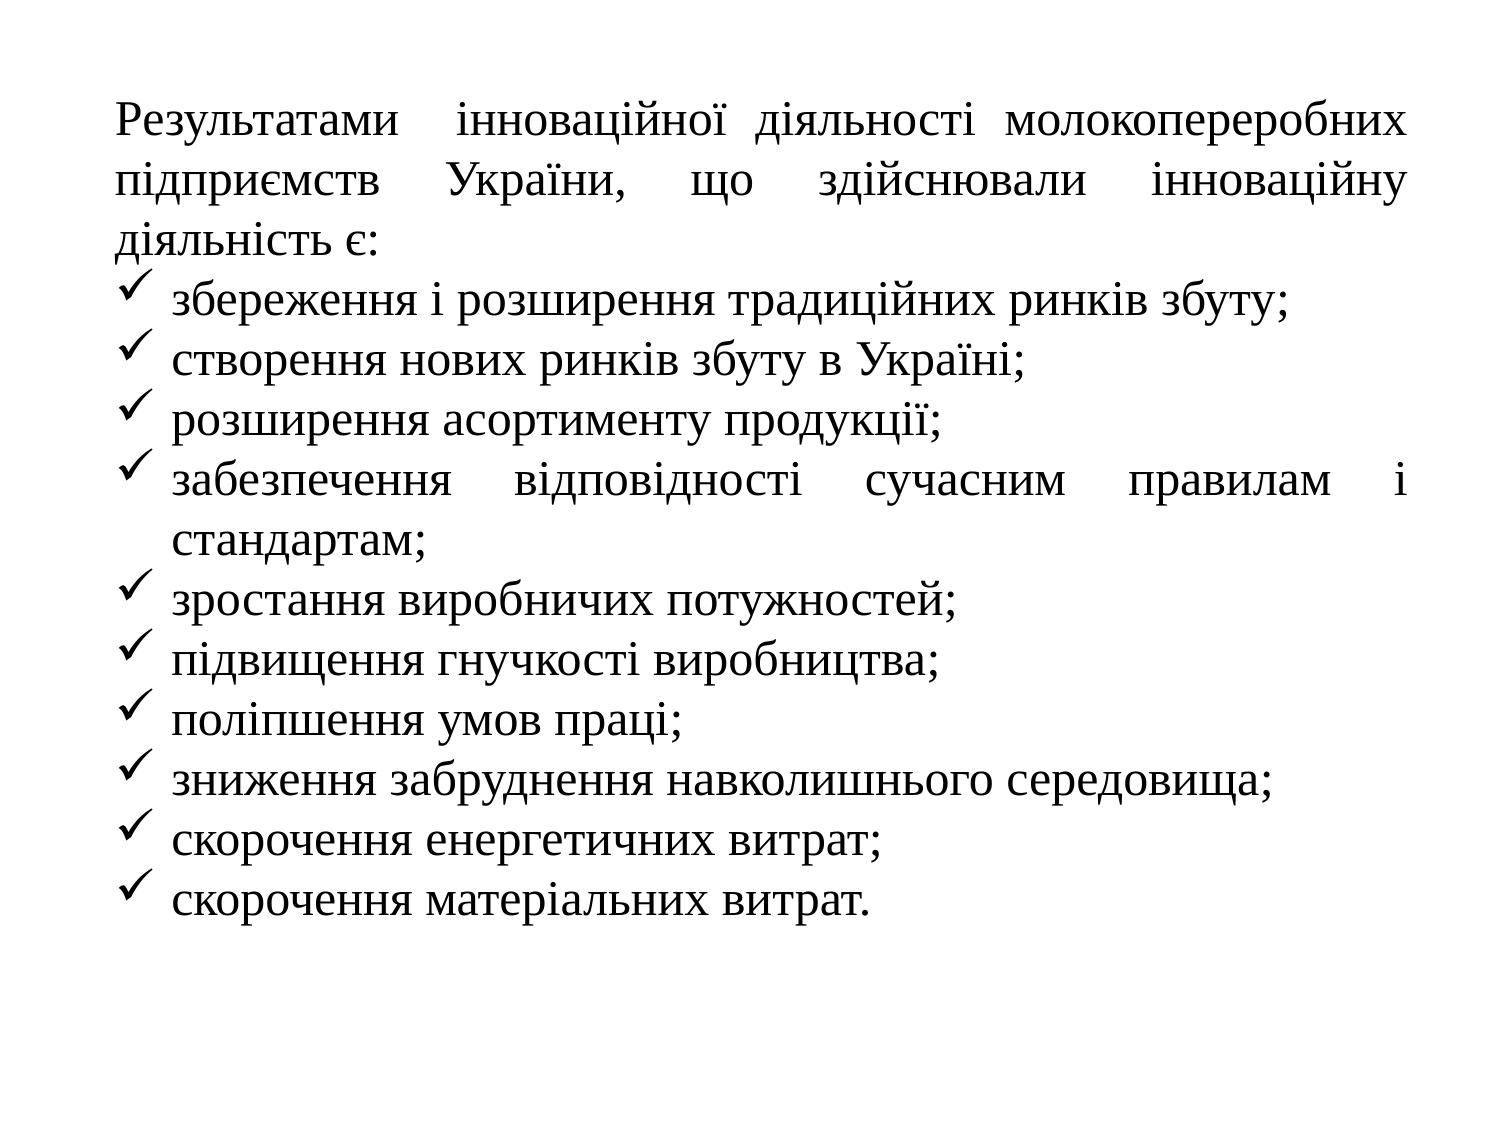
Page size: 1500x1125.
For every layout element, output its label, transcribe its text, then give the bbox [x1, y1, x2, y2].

text_box Результатами інноваційної діяльності молокопереробних підприємств України, що здійснювали інноваційну діяльність є: збереження і розширення традиційних ринків збуту; створення нових ринків збуту в Україні; розширення асортименту продукції; забезпечення відповідності сучасним правилам і стандартам; зростання виробничих потужностей; підвищення гнучкості виробництва; поліпшення умов праці; зниження забруднення навколишнього середовища; скорочення енергетичних витрат; скорочення матеріальних витрат. [100, 78, 1424, 933]
